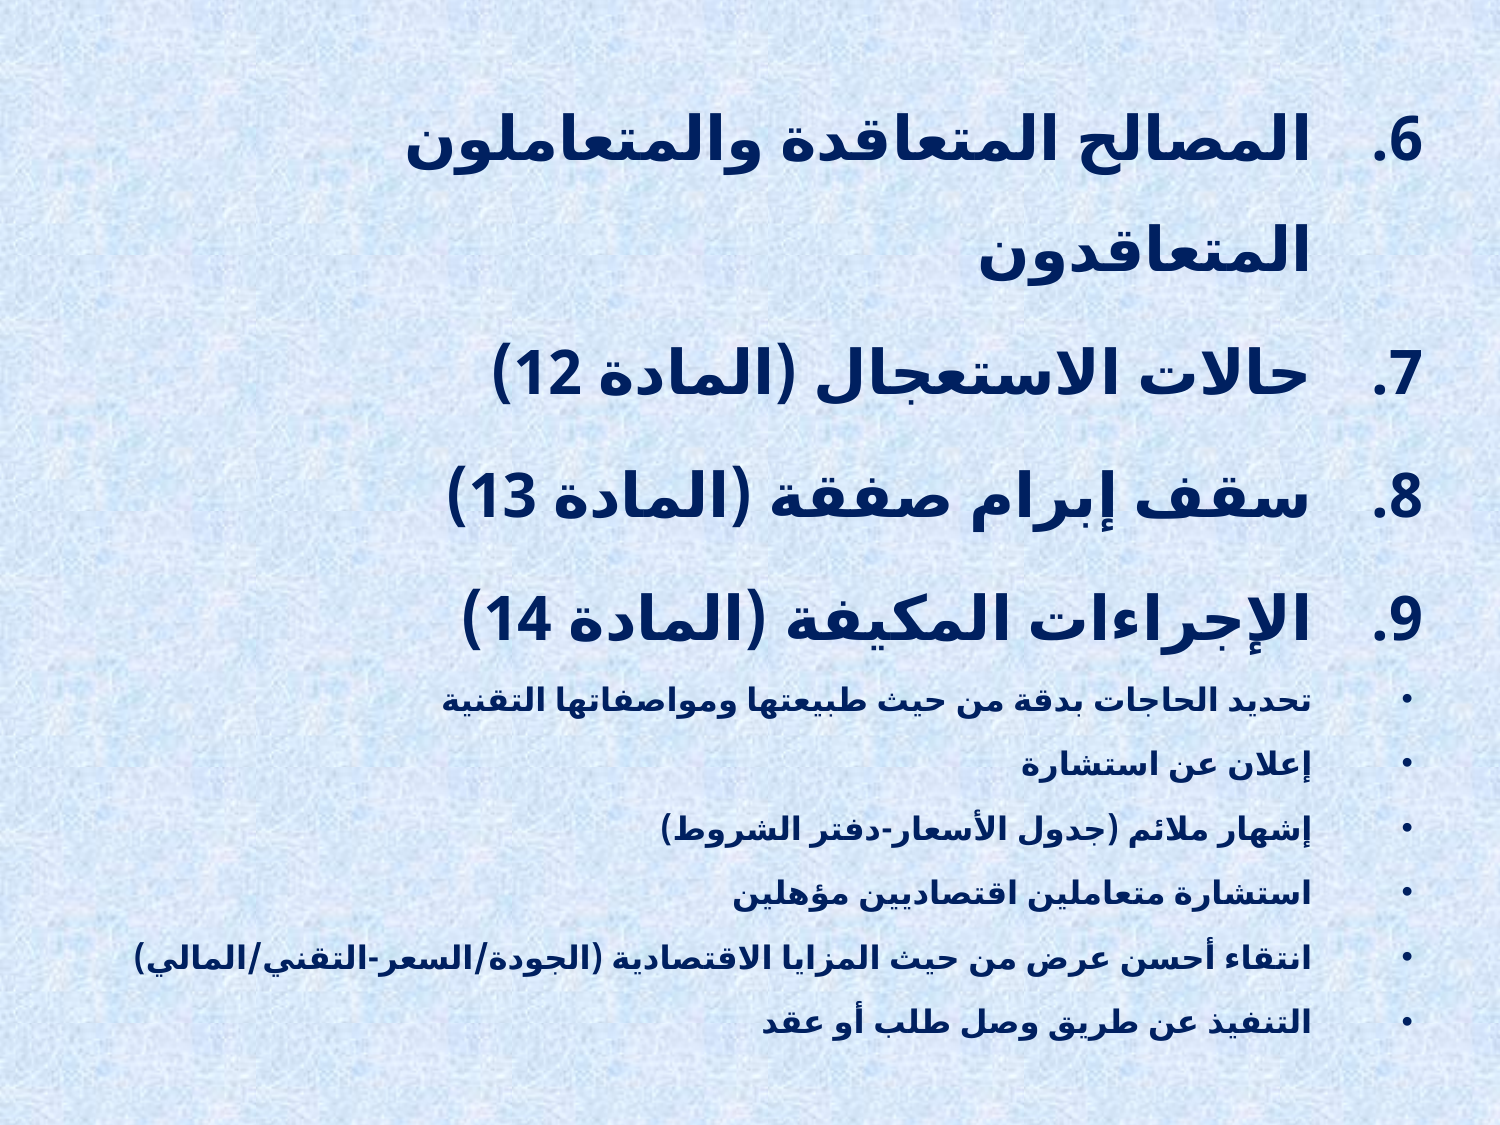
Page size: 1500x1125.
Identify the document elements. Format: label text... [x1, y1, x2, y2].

list المصالح المتعاقدة والمتعاملون المتعاقدون حالات الاستعجال (المادة 12) سقف إبرام صفقة (المادة 13) الإجراءات المكيفة (المادة 14) تحديد الحاجات بدقة من حيث طبيعتها ومواصفاتها التقنية إعلان عن استشارة إشهار ملائم (جدول الأسعار-دفتر الشروط) استشارة متعاملين اقتصاديين مؤهلين انتقاء أحسن عرض من حيث المزايا الاقتصادية (الجودة/السعر-التقني/المالي) التنفيذ عن طريق وصل طلب أو عقد [75, 54, 1425, 1071]
picture [0, 0, 1500, 1125]
